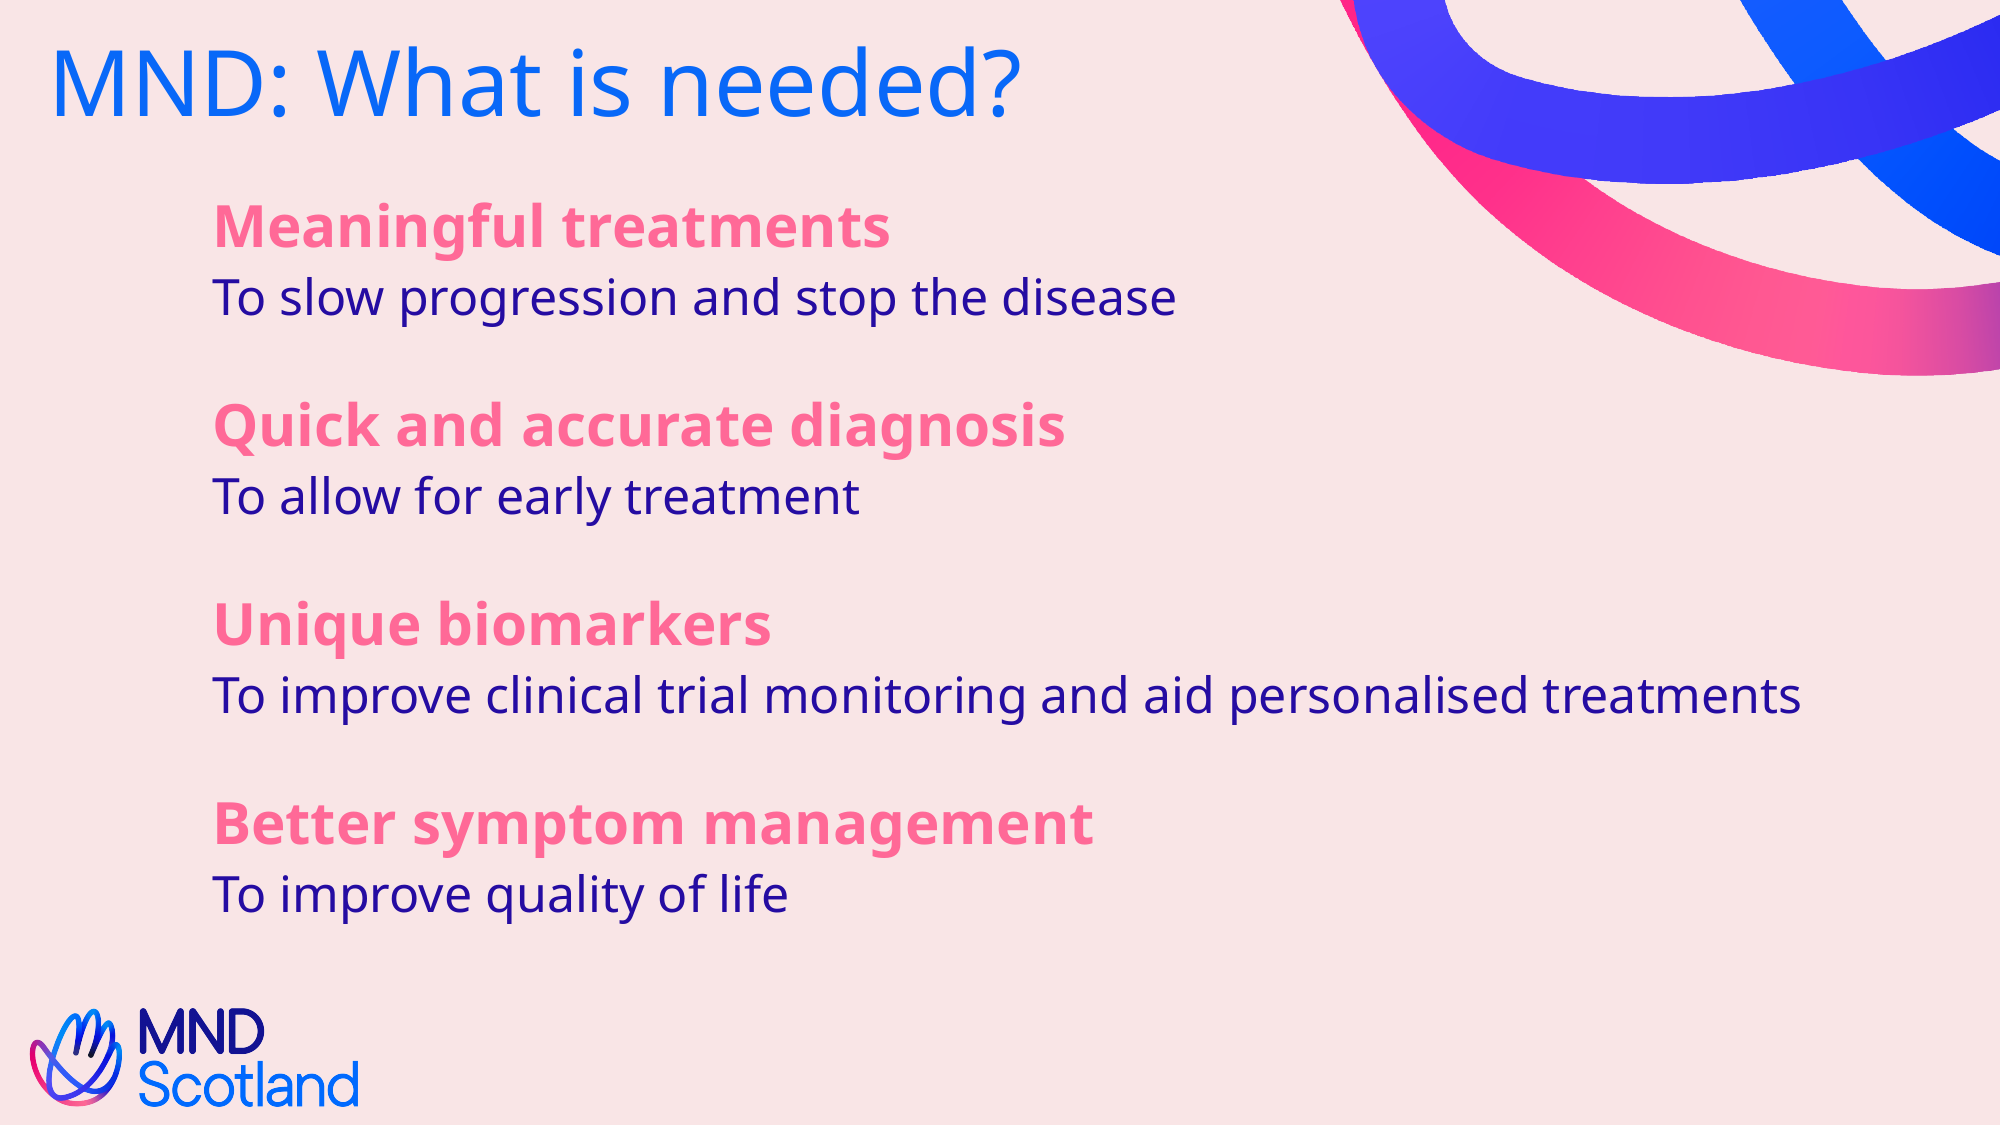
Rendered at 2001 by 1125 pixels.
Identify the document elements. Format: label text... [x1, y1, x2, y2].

text_box Quick and accurate diagnosis To allow for early treatment [197, 388, 1561, 545]
text_box Meaningful treatments To slow progression and stop the disease [197, 189, 1561, 346]
text_box MND: What is needed? [33, 30, 1876, 146]
text_box Unique biomarkers To improve clinical trial monitoring and aid personalised treatments [197, 587, 1877, 744]
text_box Better symptom management To improve quality of life [197, 786, 1877, 943]
picture [0, 0, 2000, 1125]
